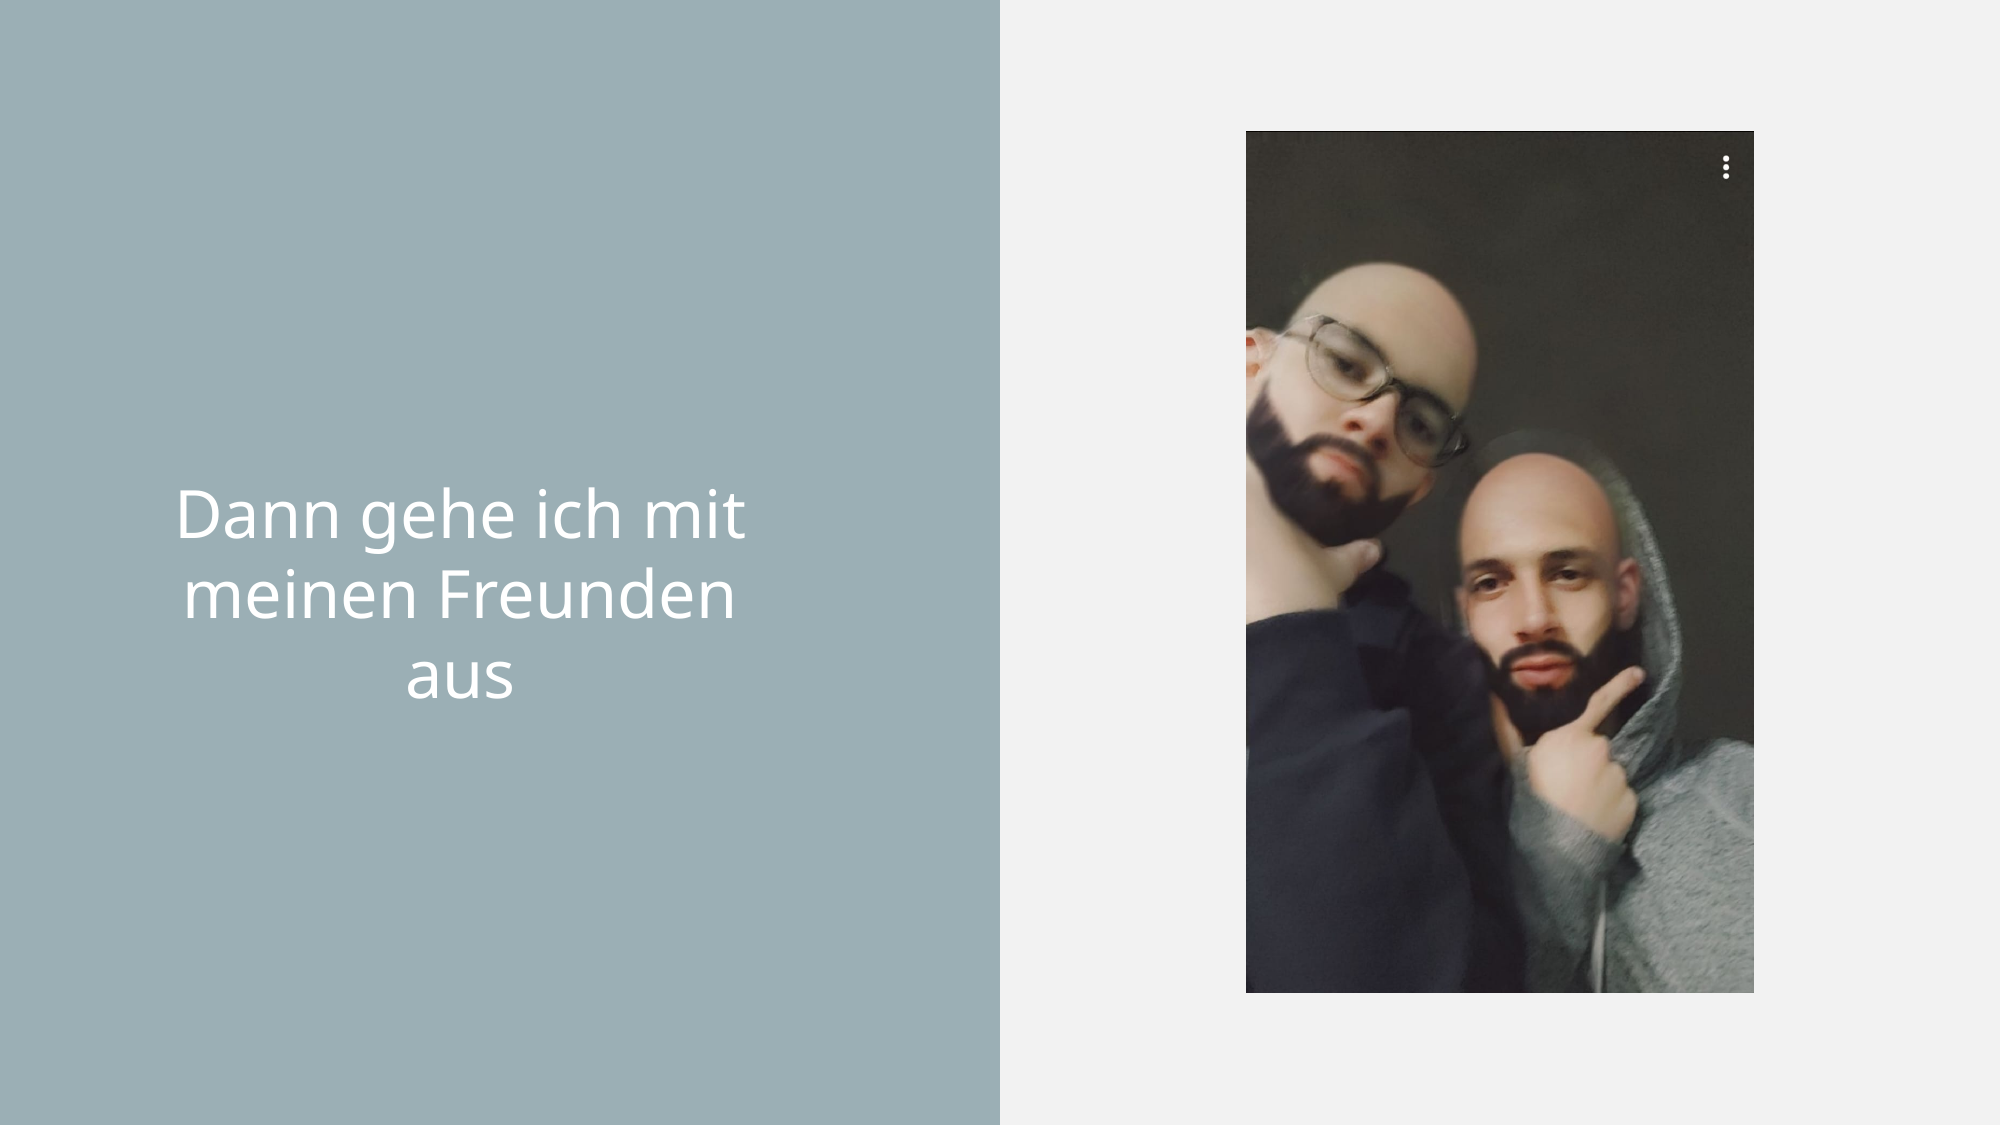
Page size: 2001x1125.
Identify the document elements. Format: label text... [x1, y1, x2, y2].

list Dann gehe ich mit meinen Freunden aus [137, 161, 783, 963]
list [1246, 132, 1754, 993]
